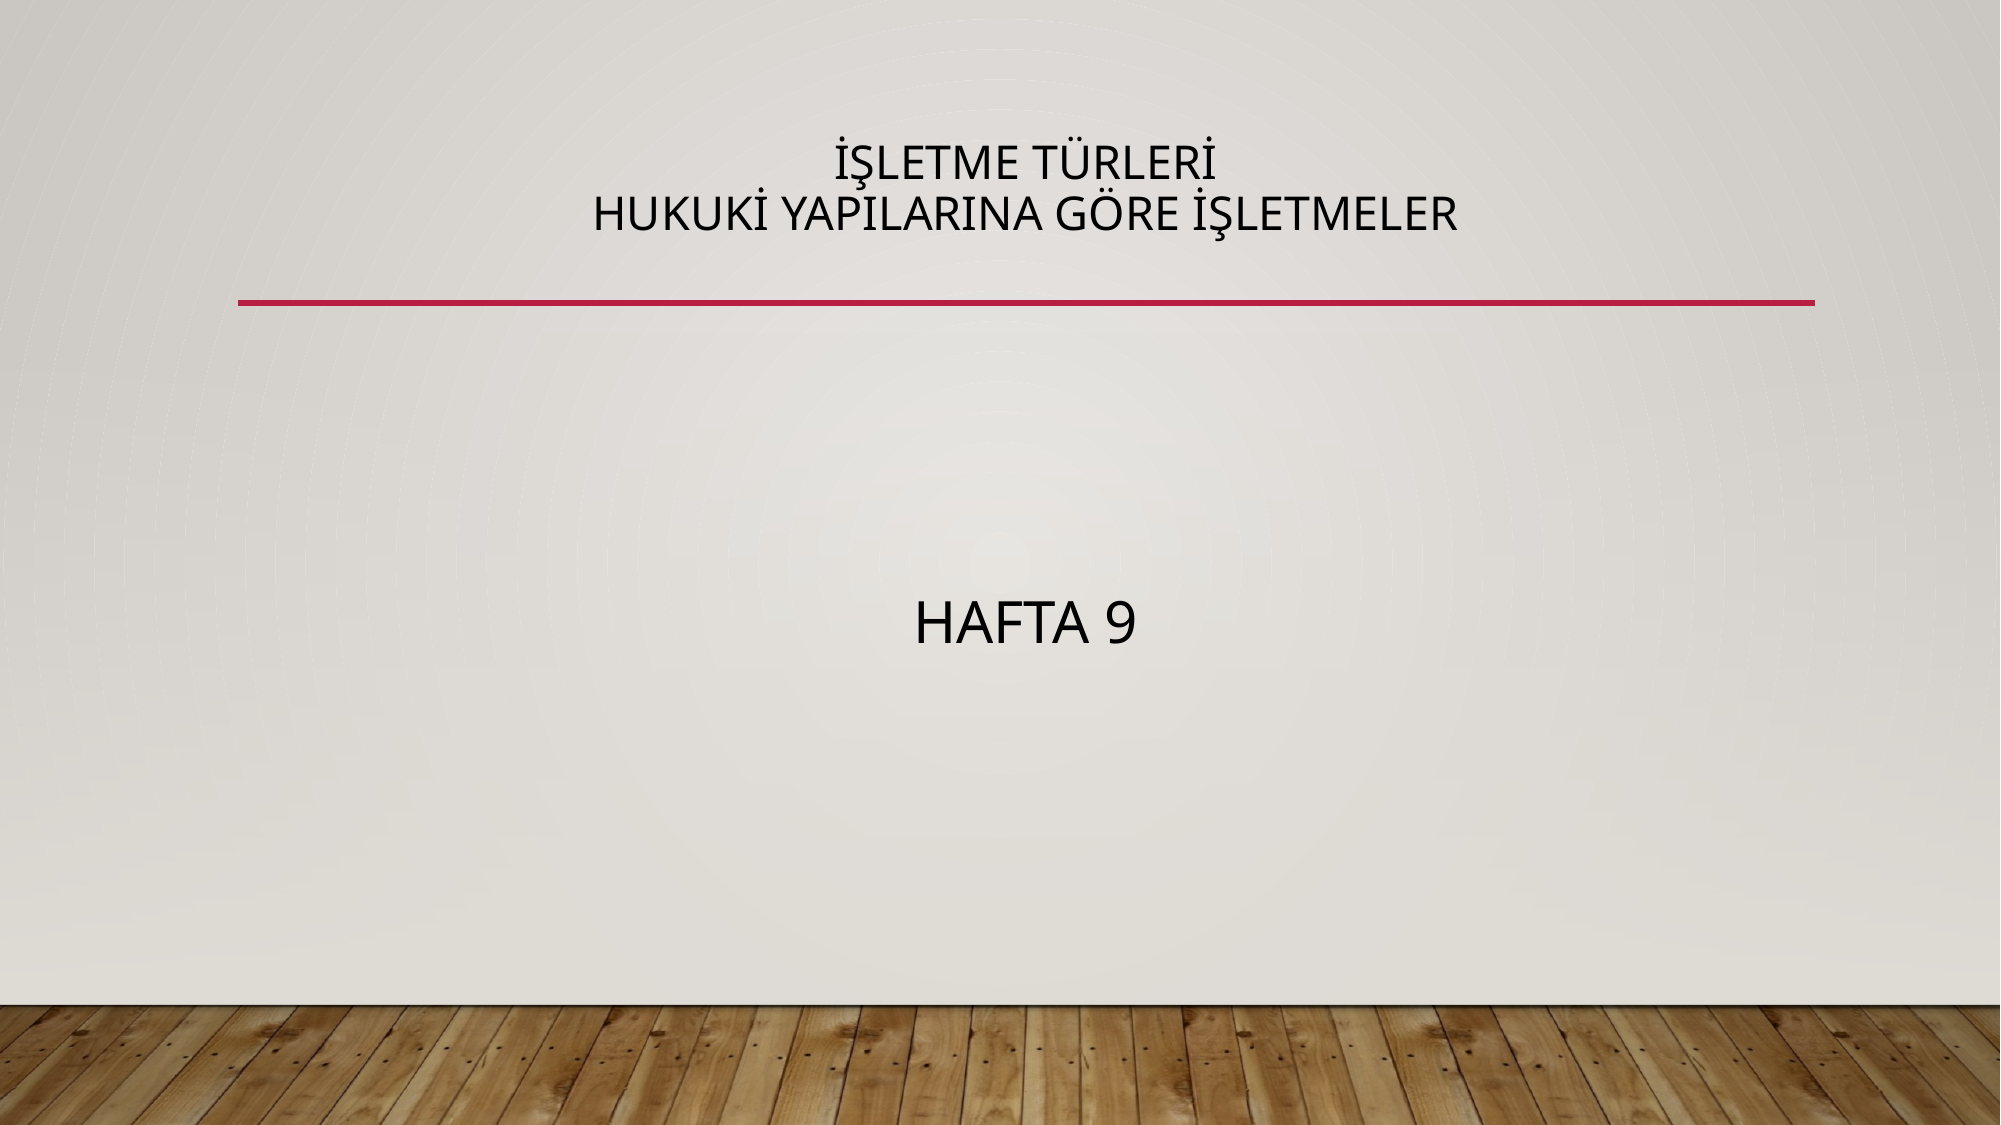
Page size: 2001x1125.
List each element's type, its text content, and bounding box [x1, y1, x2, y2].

picture [0, 1005, 2000, 1125]
list HAFTA 9 [238, 330, 1814, 897]
title işletme TÜRLERİ Hukuki Yapılarına Göre İşletmeler [238, 131, 1814, 305]
